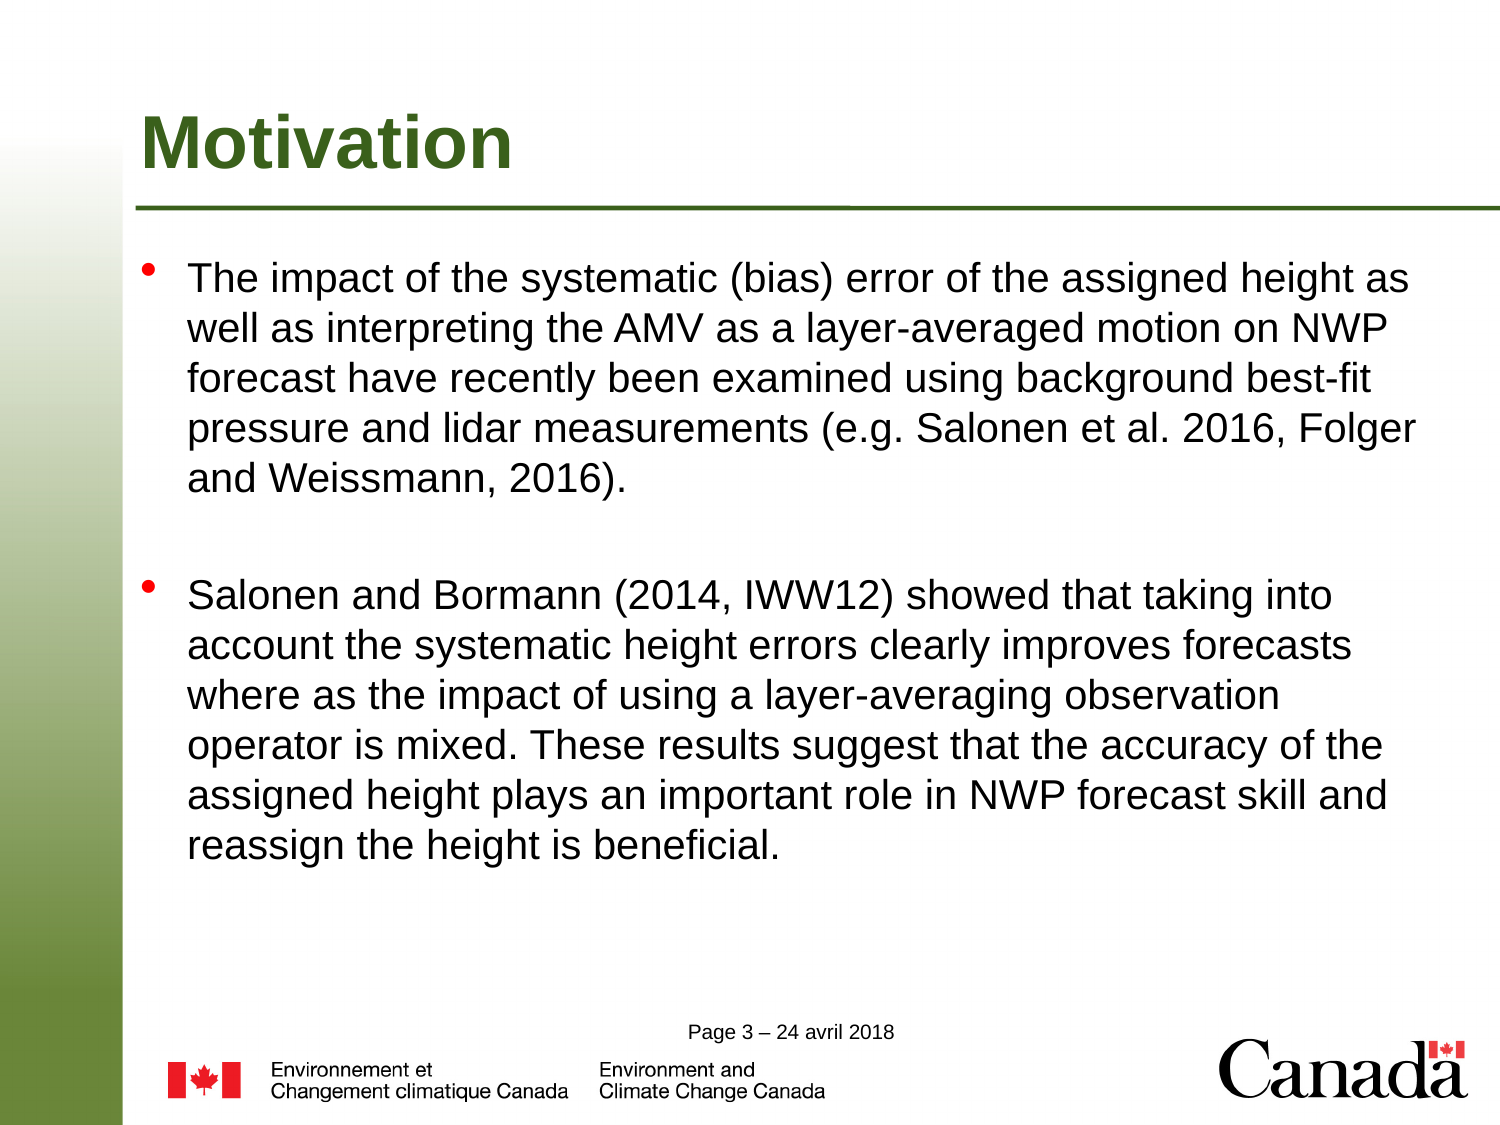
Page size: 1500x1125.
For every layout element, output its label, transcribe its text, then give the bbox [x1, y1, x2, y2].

list The impact of the systematic (bias) error of the assigned height as well as interpreting the AMV as a layer-averaged motion on NWP forecast have recently been examined using background best-fit pressure and lidar measurements (e.g. Salonen et al. 2016, Folger and Weissmann, 2016). Salonen and Bormann (2014, IWW12) showed that taking into account the systematic height errors clearly improves forecasts where as the impact of using a layer-averaging observation operator is mixed. These results suggest that the accuracy of the assigned height plays an important role in NWP forecast skill and reassign the height is beneficial. [125, 243, 1463, 1007]
picture [0, 0, 1500, 1125]
title Motivation [125, 45, 1463, 233]
